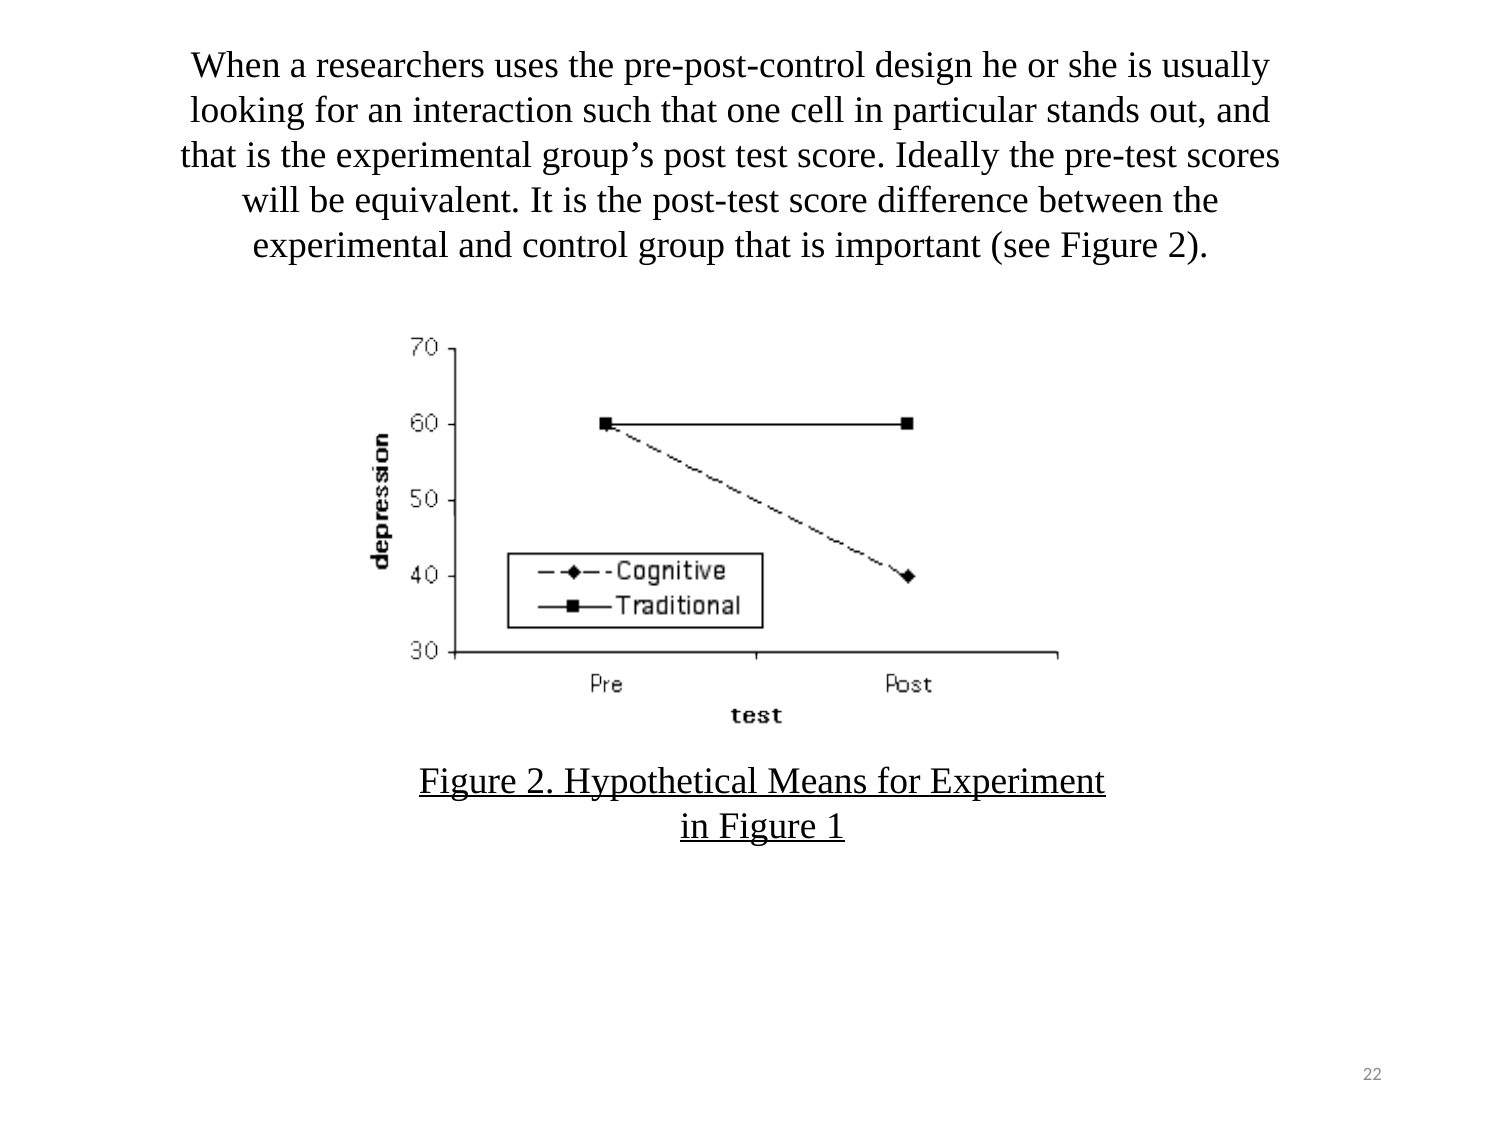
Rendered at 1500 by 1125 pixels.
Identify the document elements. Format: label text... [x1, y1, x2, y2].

slide_number 22 [1059, 1042, 1397, 1103]
text_box When a researchers uses the pre-post-control design he or she is usually looking for an interaction such that one cell in particular stands out, and that is the experimental group’s post test score. Ideally the pre-test scores will be equivalent. It is the post-test score difference between the experimental and control group that is important (see Figure 2). [162, 32, 1300, 318]
text_box Figure 2. Hypothetical Means for Experiment in Figure 1 [387, 748, 1138, 853]
picture [274, 303, 1125, 746]
